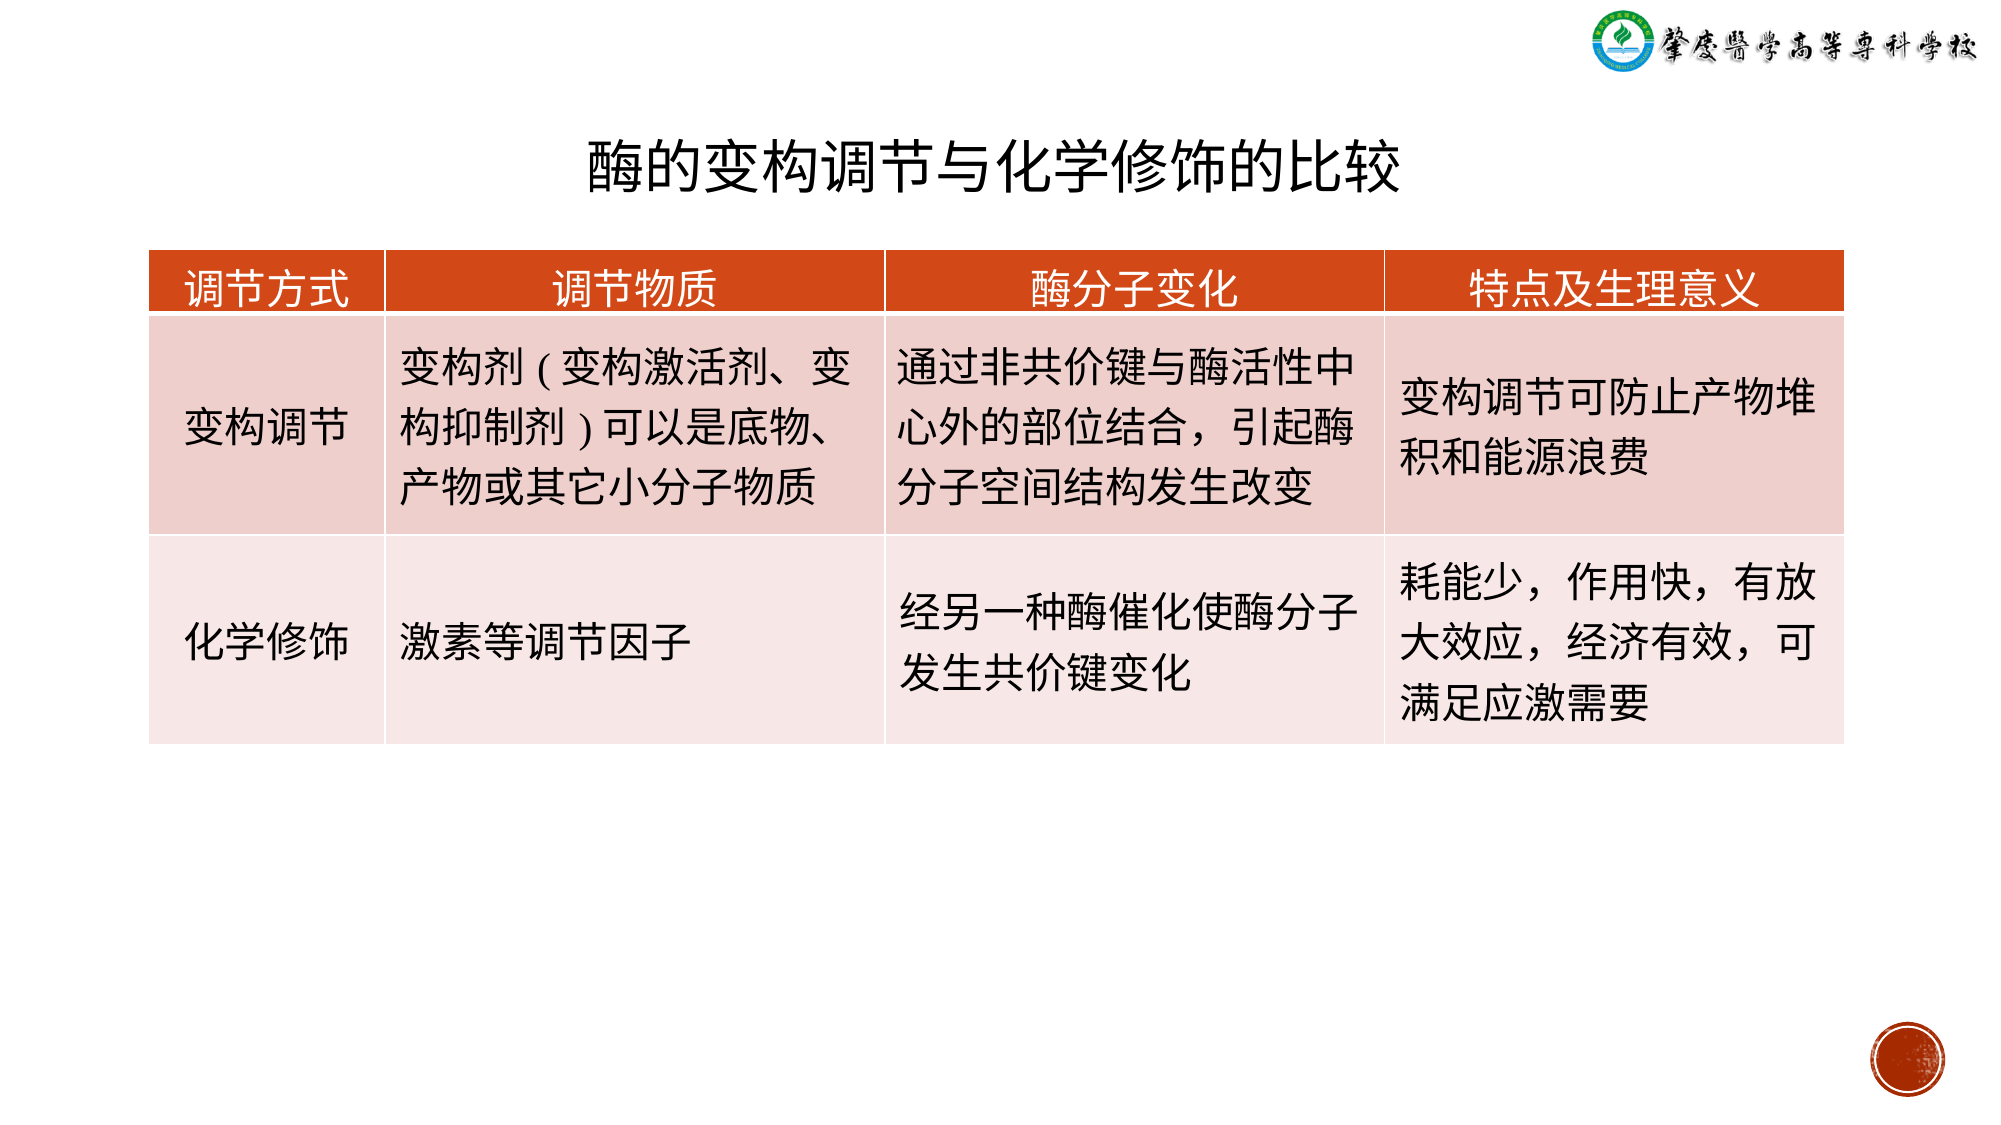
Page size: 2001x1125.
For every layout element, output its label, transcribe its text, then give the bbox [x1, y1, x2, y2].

picture [1580, 9, 1989, 80]
table_cell 经另一种酶催化使酶分子发生共价键变化 [886, 536, 1384, 744]
table_cell 激素等调节因子 [386, 536, 884, 744]
table_cell 化学修饰 [149, 536, 384, 744]
table_cell 变构剂(变构激活剂、变构抑制剂)可以是底物、产物或其它小分子物质 [386, 316, 884, 534]
table_cell 通过非共价键与酶活性中心外的部位结合，引起酶分子空间结构发生改变 [886, 316, 1384, 534]
table_header 酶分子变化 [886, 250, 1384, 311]
table_cell 变构调节可防止产物堆积和能源浪费 [1385, 316, 1844, 534]
table_cell 变构调节 [149, 316, 384, 534]
table_cell 耗能少，作用快，有放大效应，经济有效，可满足应激需要 [1385, 536, 1844, 744]
text_box 酶的变构调节与化学修饰的比较 [527, 122, 1461, 208]
table_header 特点及生理意义 [1385, 250, 1844, 311]
table_header 调节方式 [149, 250, 384, 311]
table_header 调节物质 [386, 250, 884, 311]
